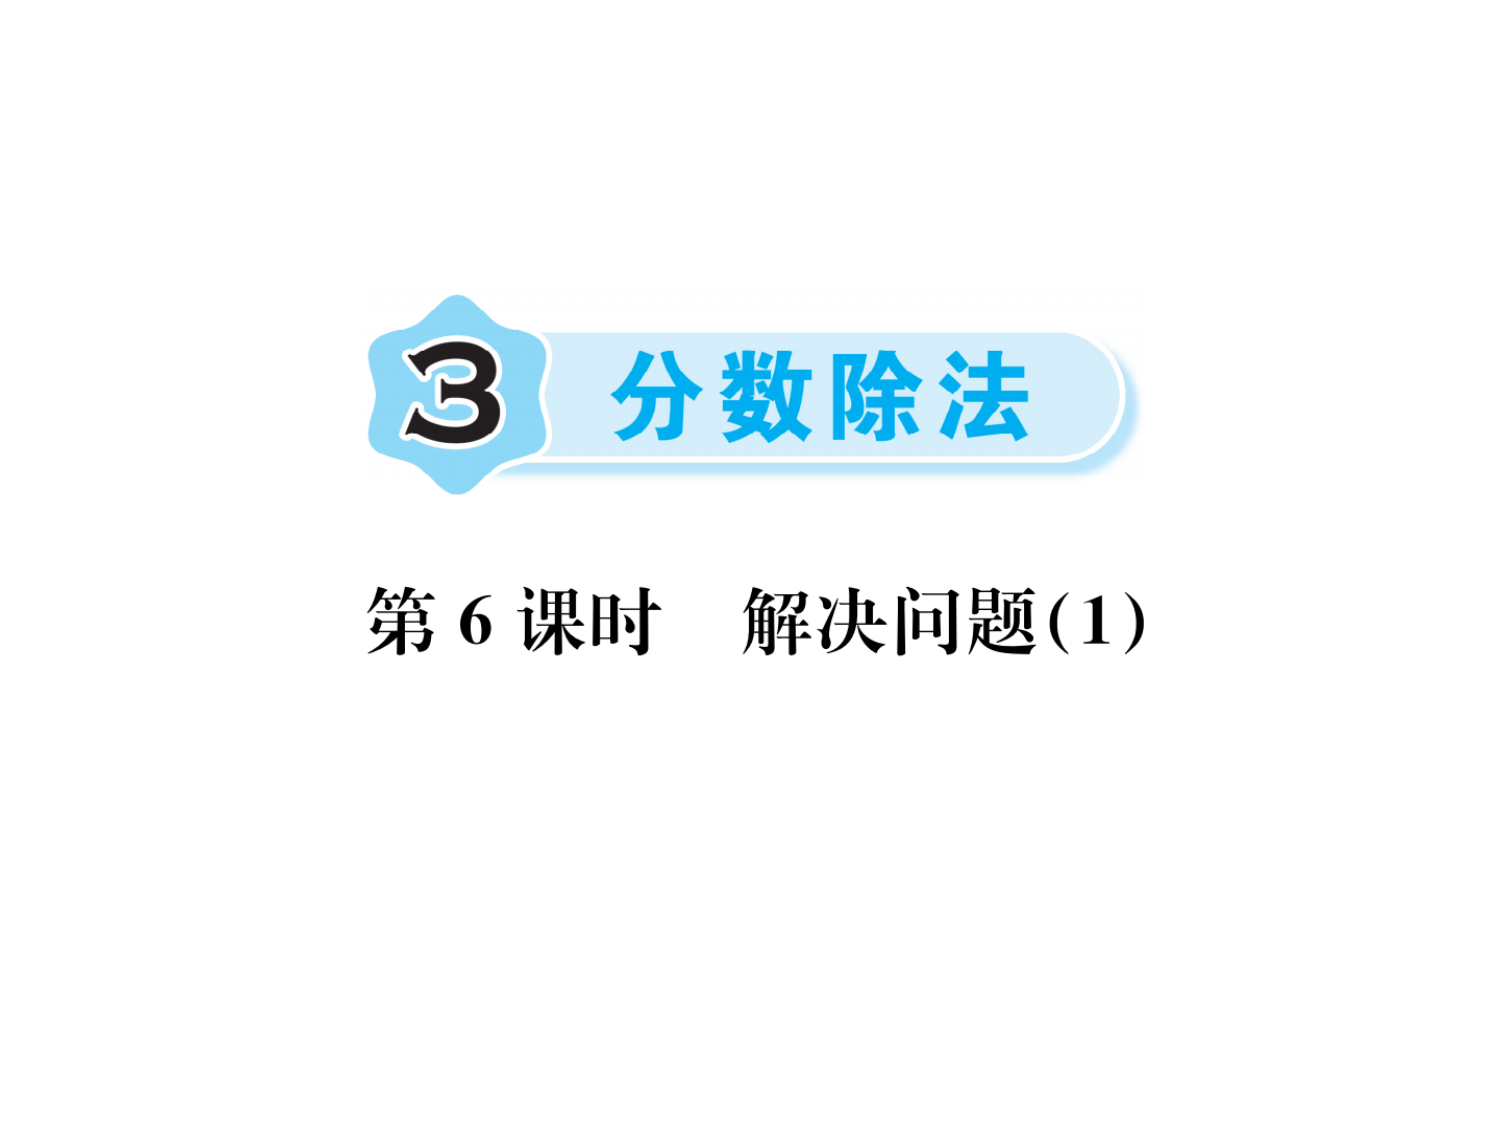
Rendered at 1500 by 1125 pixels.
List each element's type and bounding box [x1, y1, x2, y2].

picture [356, 290, 1144, 507]
picture [356, 569, 1147, 668]
